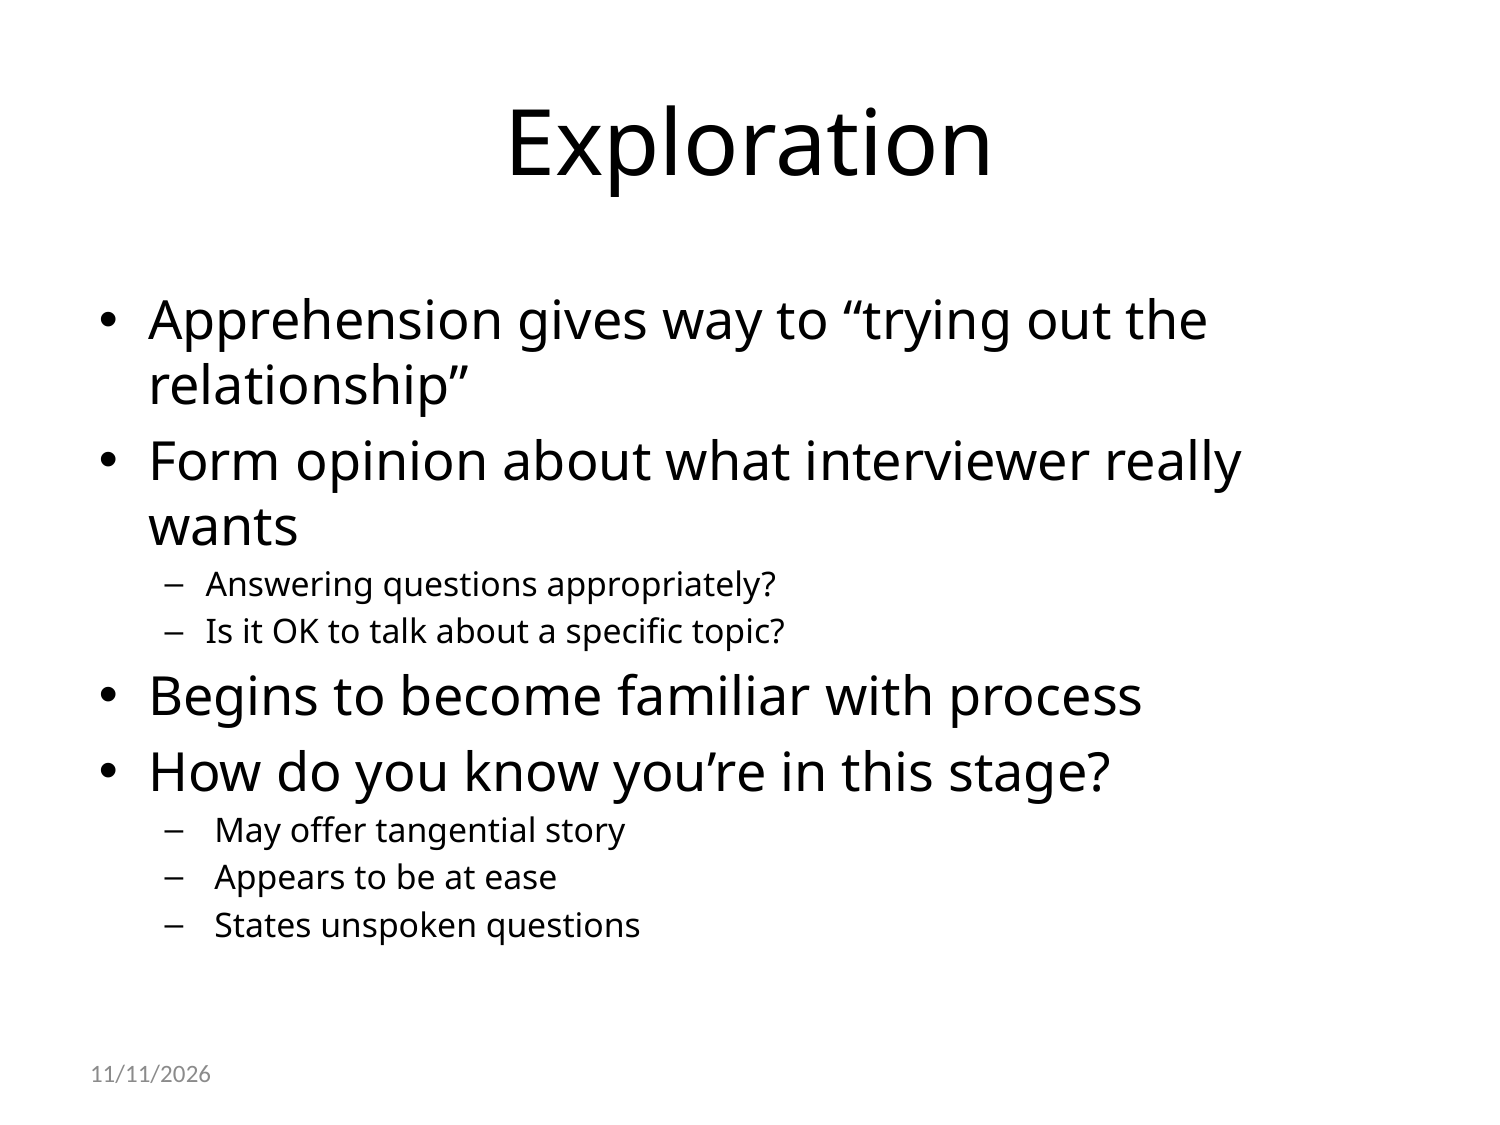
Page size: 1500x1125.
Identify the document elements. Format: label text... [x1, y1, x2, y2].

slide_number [75, 1042, 425, 1103]
list Apprehension gives way to “trying out the relationship” Form opinion about what interviewer really wants Answering questions appropriately? Is it OK to talk about a specific topic? Begins to become familiar with process How do you know you’re in this stage? May offer tangential story Appears to be at ease States unspoken questions [83, 278, 1417, 959]
title Exploration [75, 45, 1425, 233]
